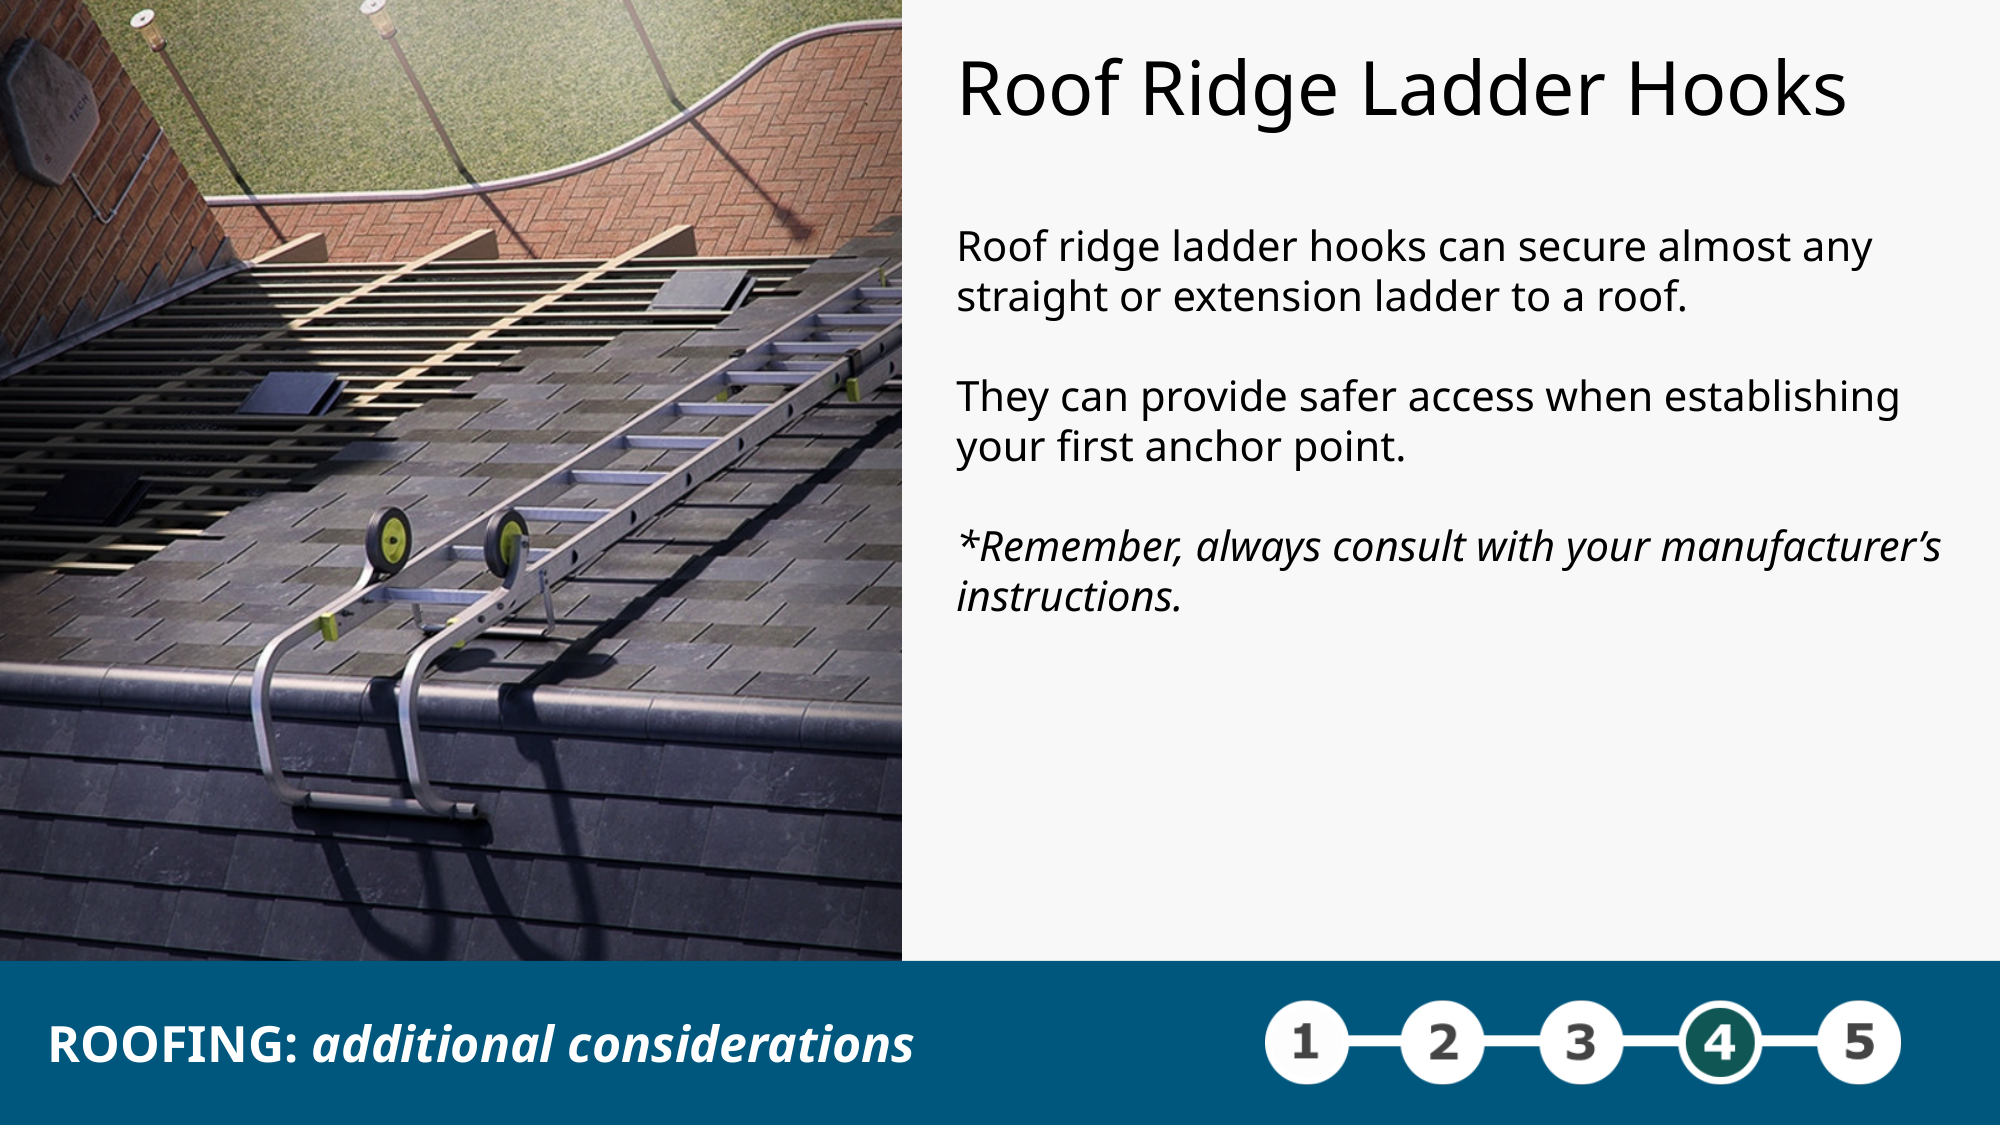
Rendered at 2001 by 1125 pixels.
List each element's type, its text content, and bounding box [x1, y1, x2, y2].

text_box [0, 960, 2000, 1125]
picture [1266, 1001, 1901, 1084]
picture [0, 0, 902, 960]
title Roof Ridge Ladder Hooks [941, 15, 1882, 168]
text_box Roof ridge ladder hooks can secure almost any straight or extension ladder to a roof. They can provide safer access when establishing your first anchor point. *Remember, always consult with your manufacturer’s instructions. [941, 212, 1967, 628]
text_box ROOFING: additional considerations [33, 1004, 1186, 1080]
